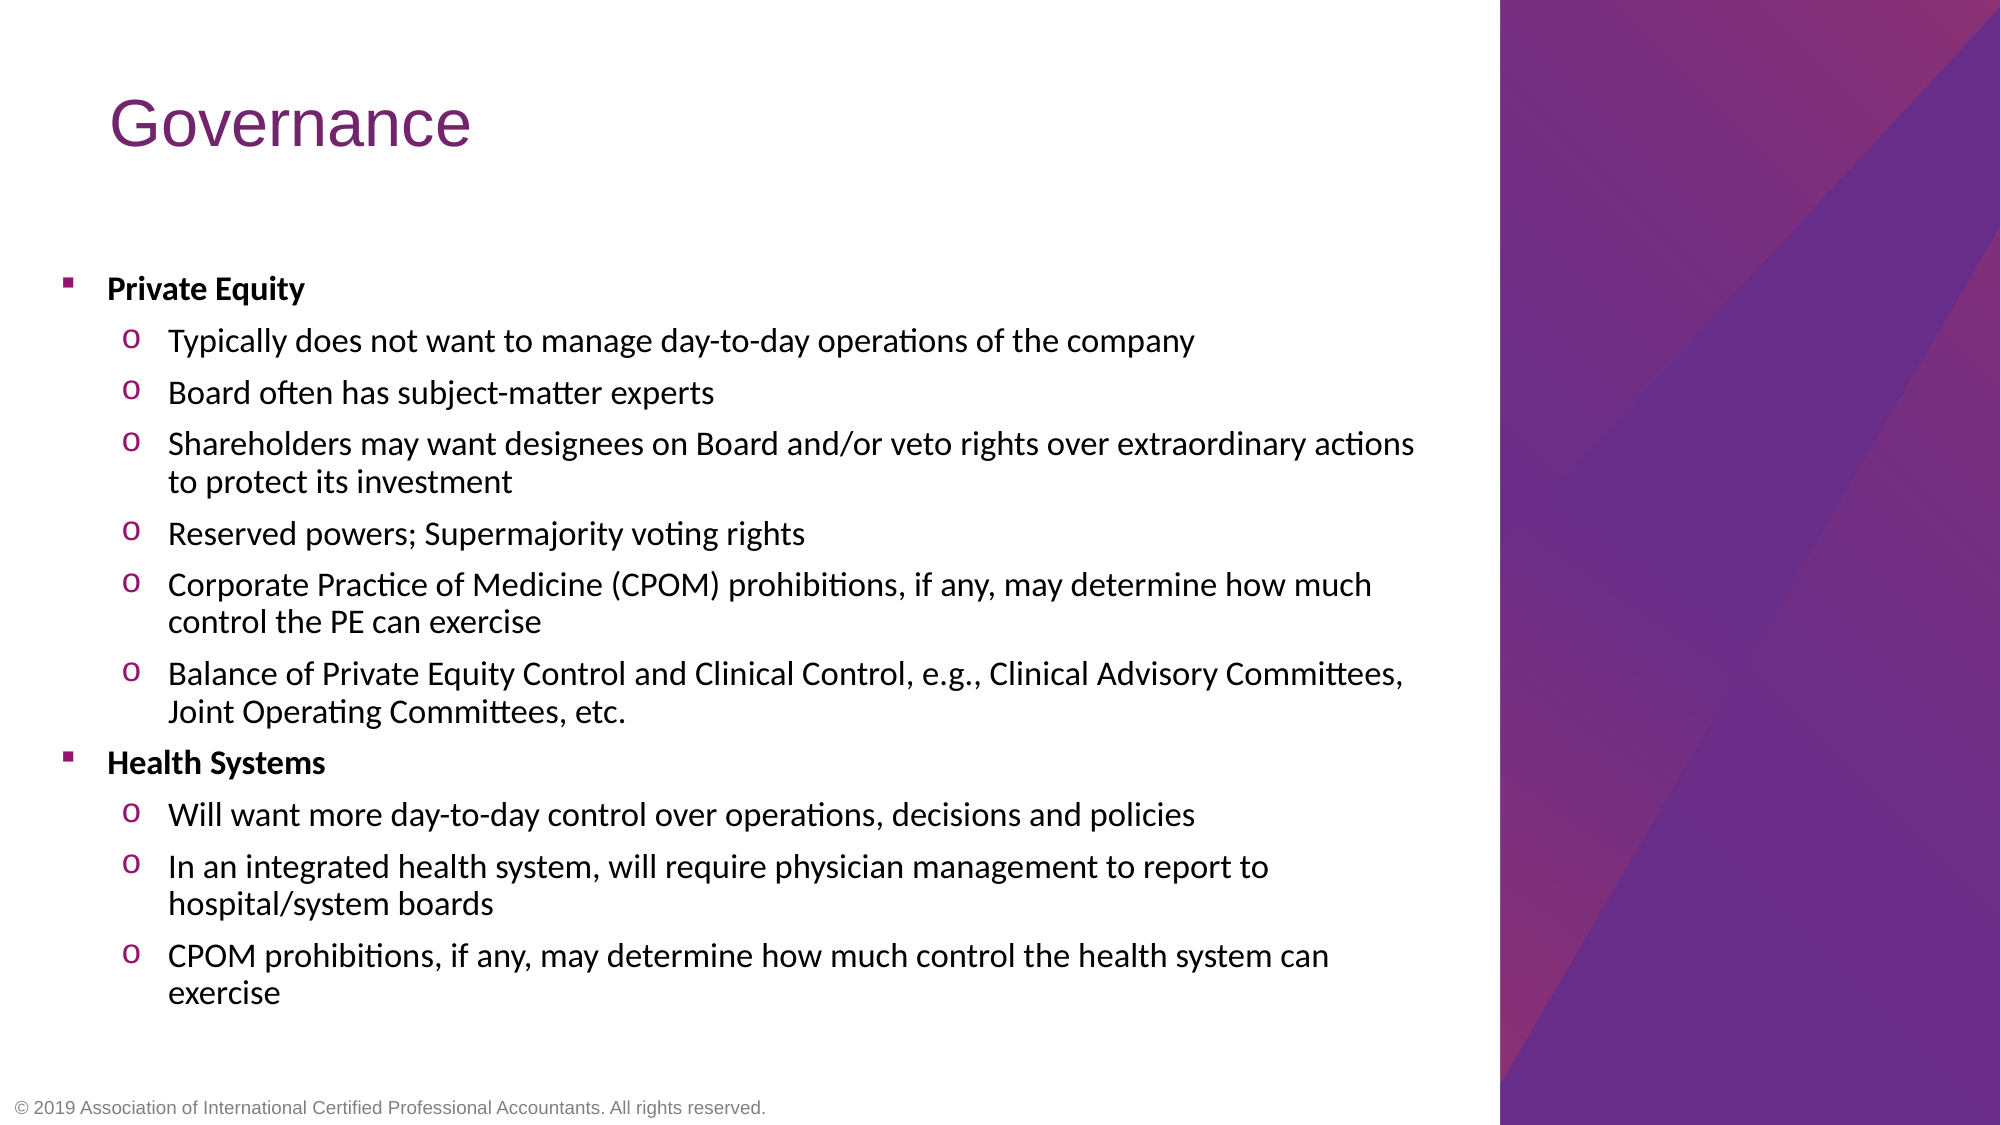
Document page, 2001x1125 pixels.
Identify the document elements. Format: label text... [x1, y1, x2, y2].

title Governance [109, 80, 1439, 209]
text_box Private Equity Typically does not want to manage day-to-day operations of the company Board often has subject-matter experts Shareholders may want designees on Board and/or veto rights over extraordinary actions to protect its investment Reserved powers; Supermajority voting rights Corporate Practice of Medicine (CPOM) prohibitions, if any, may determine how much control the PE can exercise Balance of Private Equity Control and Clinical Control, e.g., Clinical Advisory Committees, Joint Operating Committees, etc. Health Systems Will want more day-to-day control over operations, decisions and policies In an integrated health system, will require physician management to report to hospital/system boards CPOM prohibitions, if any, may determine how much control the health system can exercise [45, 263, 1439, 1020]
picture [1500, 0, 2001, 1125]
